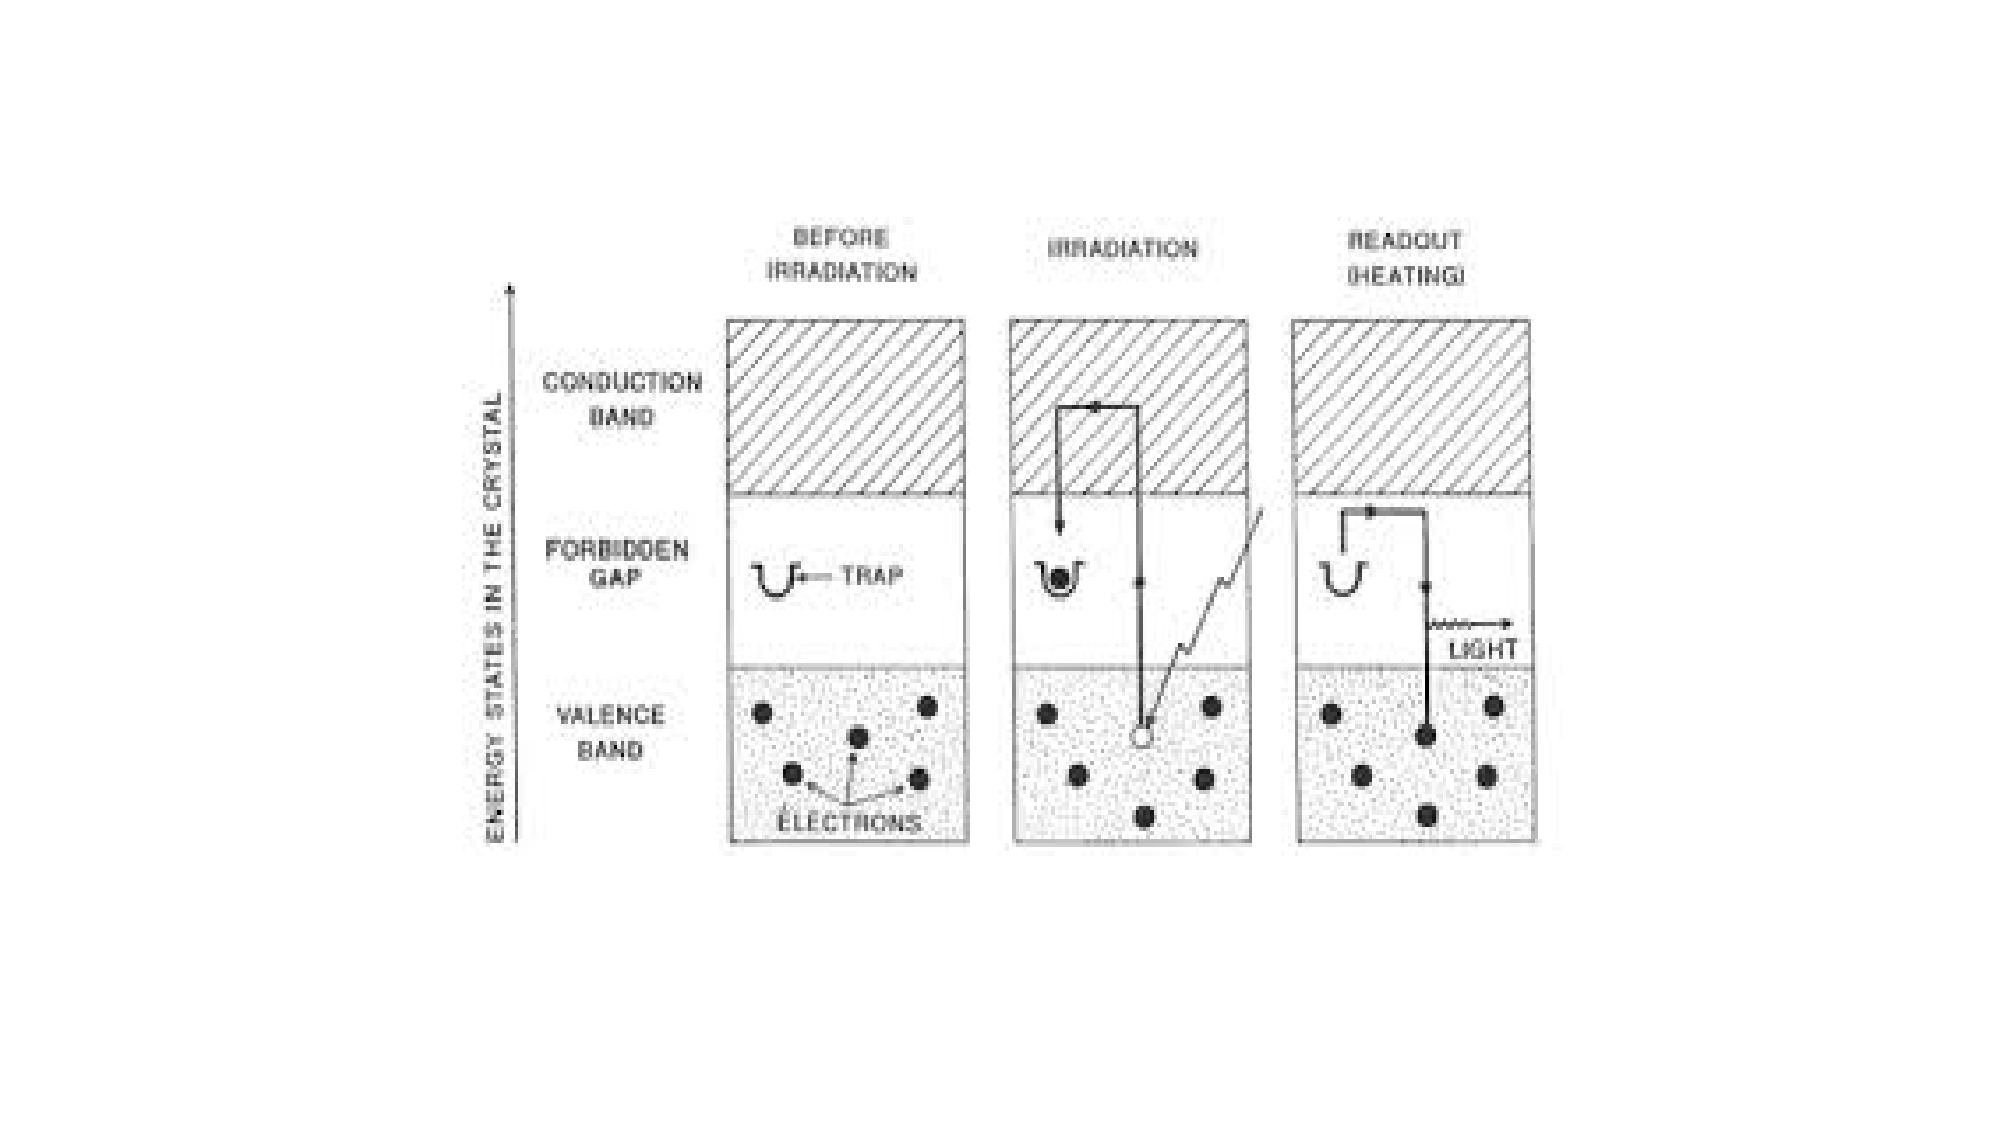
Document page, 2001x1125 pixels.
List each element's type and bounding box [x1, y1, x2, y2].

picture [434, 217, 1574, 856]
